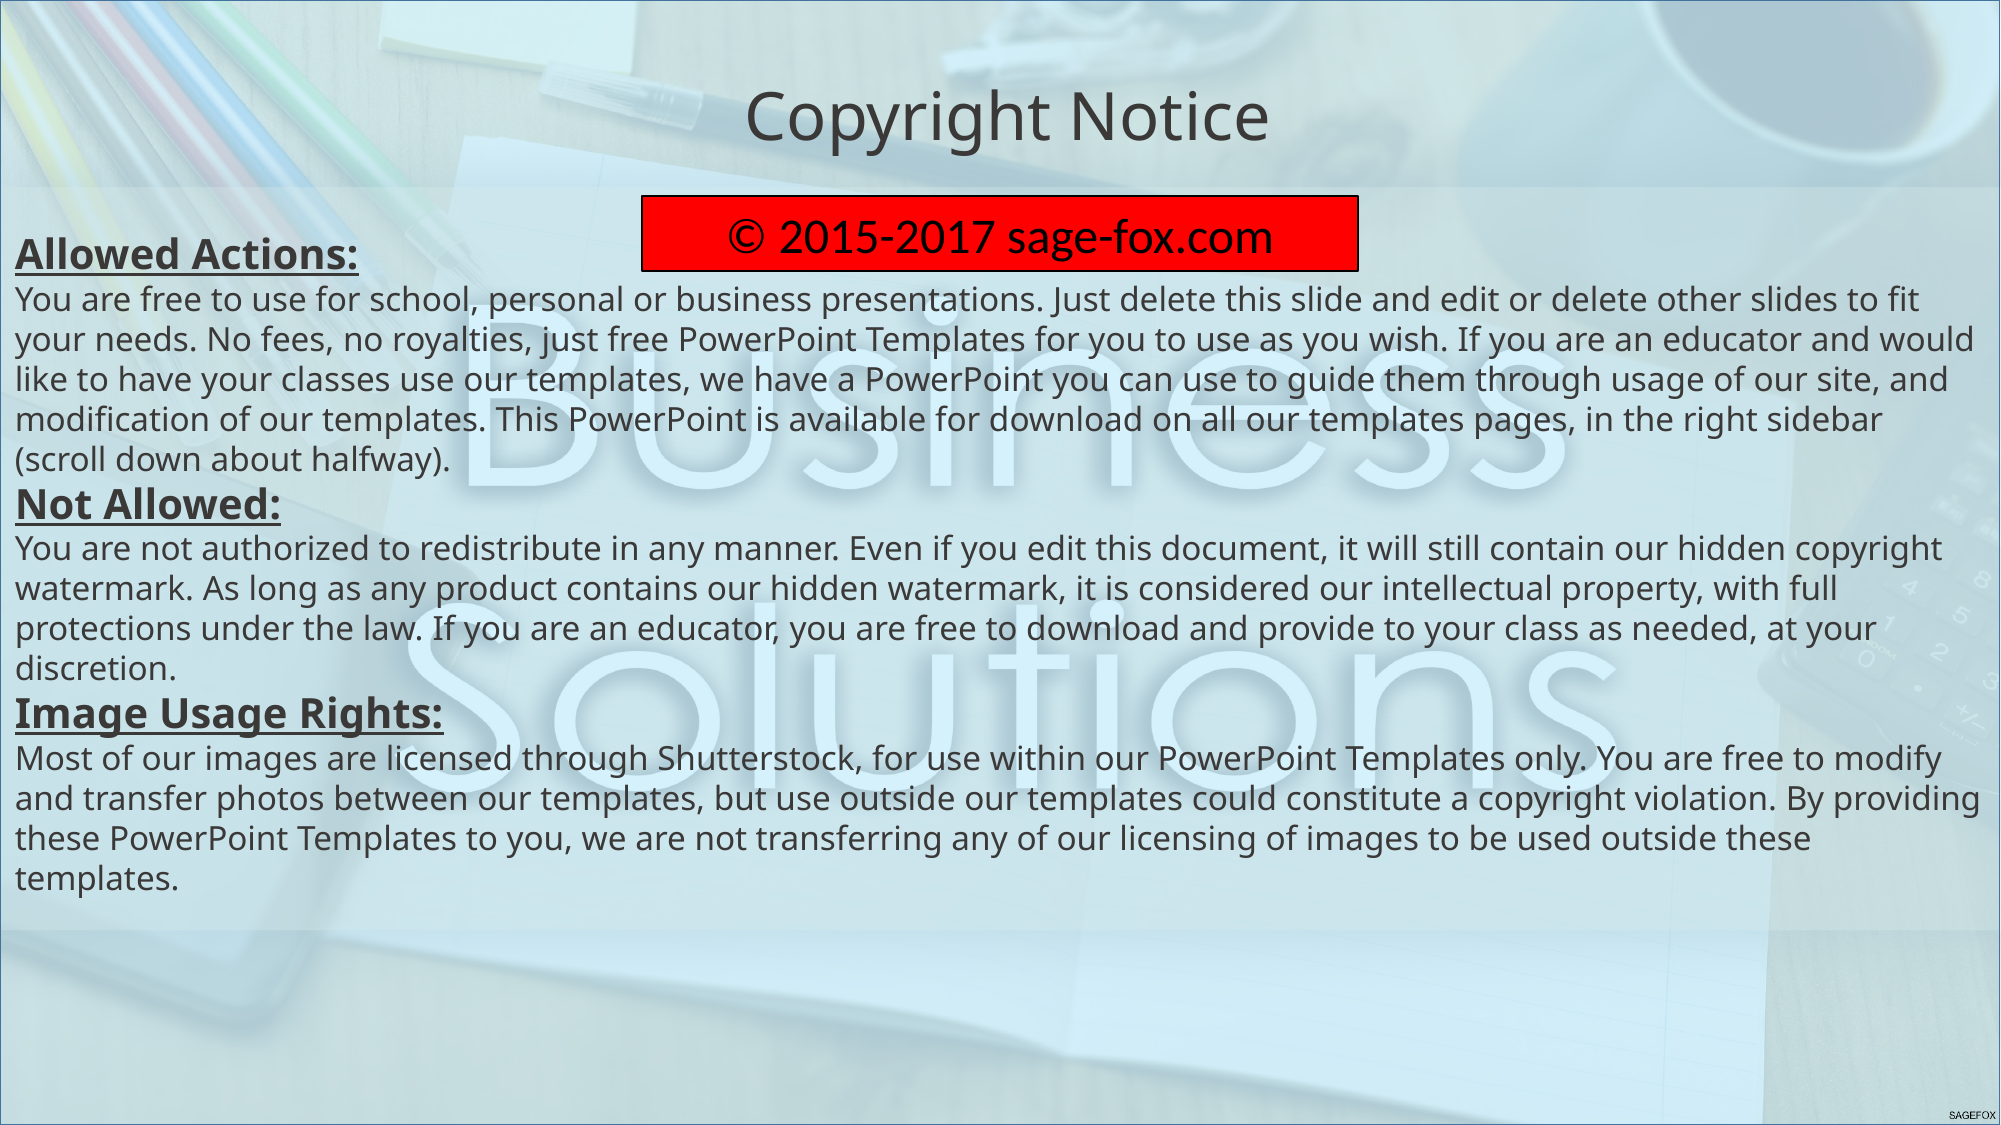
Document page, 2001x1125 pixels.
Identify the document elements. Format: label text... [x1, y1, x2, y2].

text_box © 2015-2017 sage-fox.com [641, 196, 1358, 272]
text_box Allowed Actions: You are free to use for school, personal or business presentations. Just delete this slide and edit or delete other slides to fit your needs. No fees, no royalties, just free PowerPoint Templates for you to use as you wish. If you are an educator and would like to have your classes use our templates, we have a PowerPoint you can use to guide them through usage of our site, and modification of our templates. This PowerPoint is available for download on all our templates pages, in the right sidebar (scroll down about halfway). Not Allowed: You are not authorized to redistribute in any manner. Even if you edit this document, it will still contain our hidden copyright watermark. As long as any product contains our hidden watermark, it is considered our intellectual property, with full protections under the law. If you are an educator, you are free to download and provide to your class as needed, at your discretion. Image Usage Rights: Most of our images are licensed through Shutterstock, for use within our PowerPoint Templates only. You are free to modify and transfer photos between our templates, but use outside our templates could constitute a copyright violation. By providing these PowerPoint Templates to you, we are not transferring any of our licensing of images to be used outside these templates. [0, 0, 2000, 1125]
title Copyright Notice [493, 60, 1524, 178]
